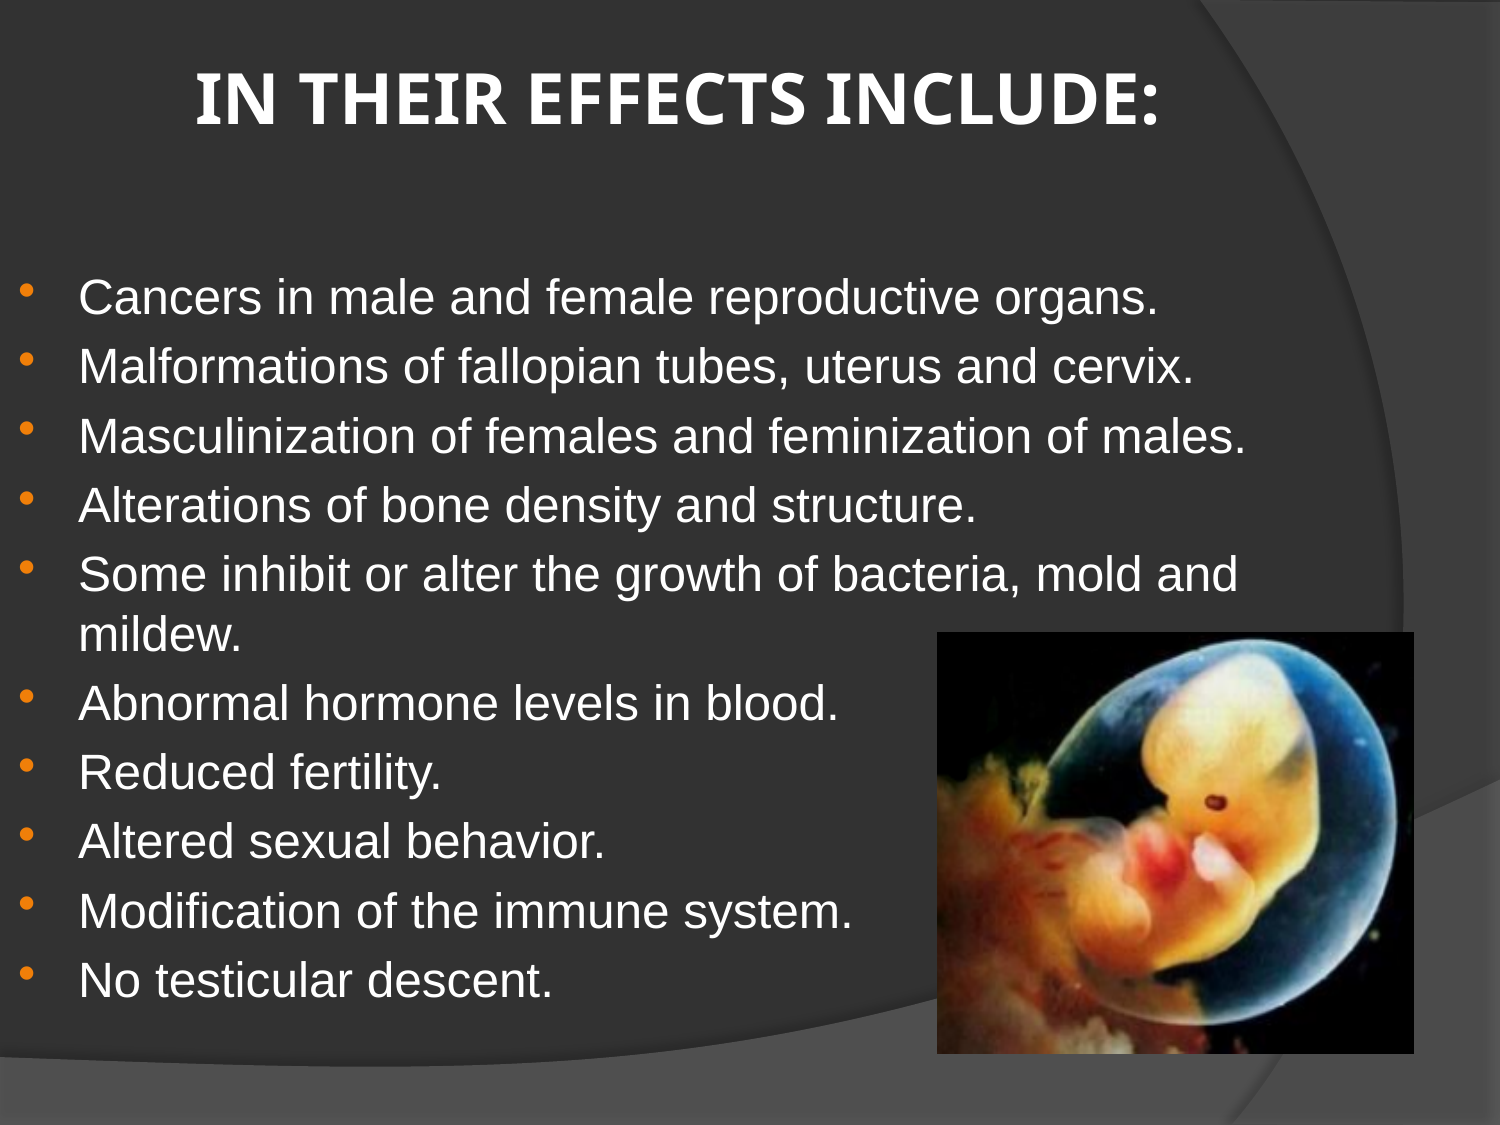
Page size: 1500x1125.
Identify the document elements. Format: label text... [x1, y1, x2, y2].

title IN THEIR EFFECTS INCLUDE: [75, 45, 1300, 233]
picture [937, 632, 1414, 1055]
list Cancers in male and female reproductive organs. Malformations of fallopian tubes, uterus and cervix. Masculinization of females and feminization of males. Alterations of bone density and structure. Some inhibit or alter the growth of bacteria, mold and mildew. Abnormal hormone levels in blood. Reduced fertility. Altered sexual behavior. Modification of the immune system. No testicular descent. [0, 257, 1350, 1024]
